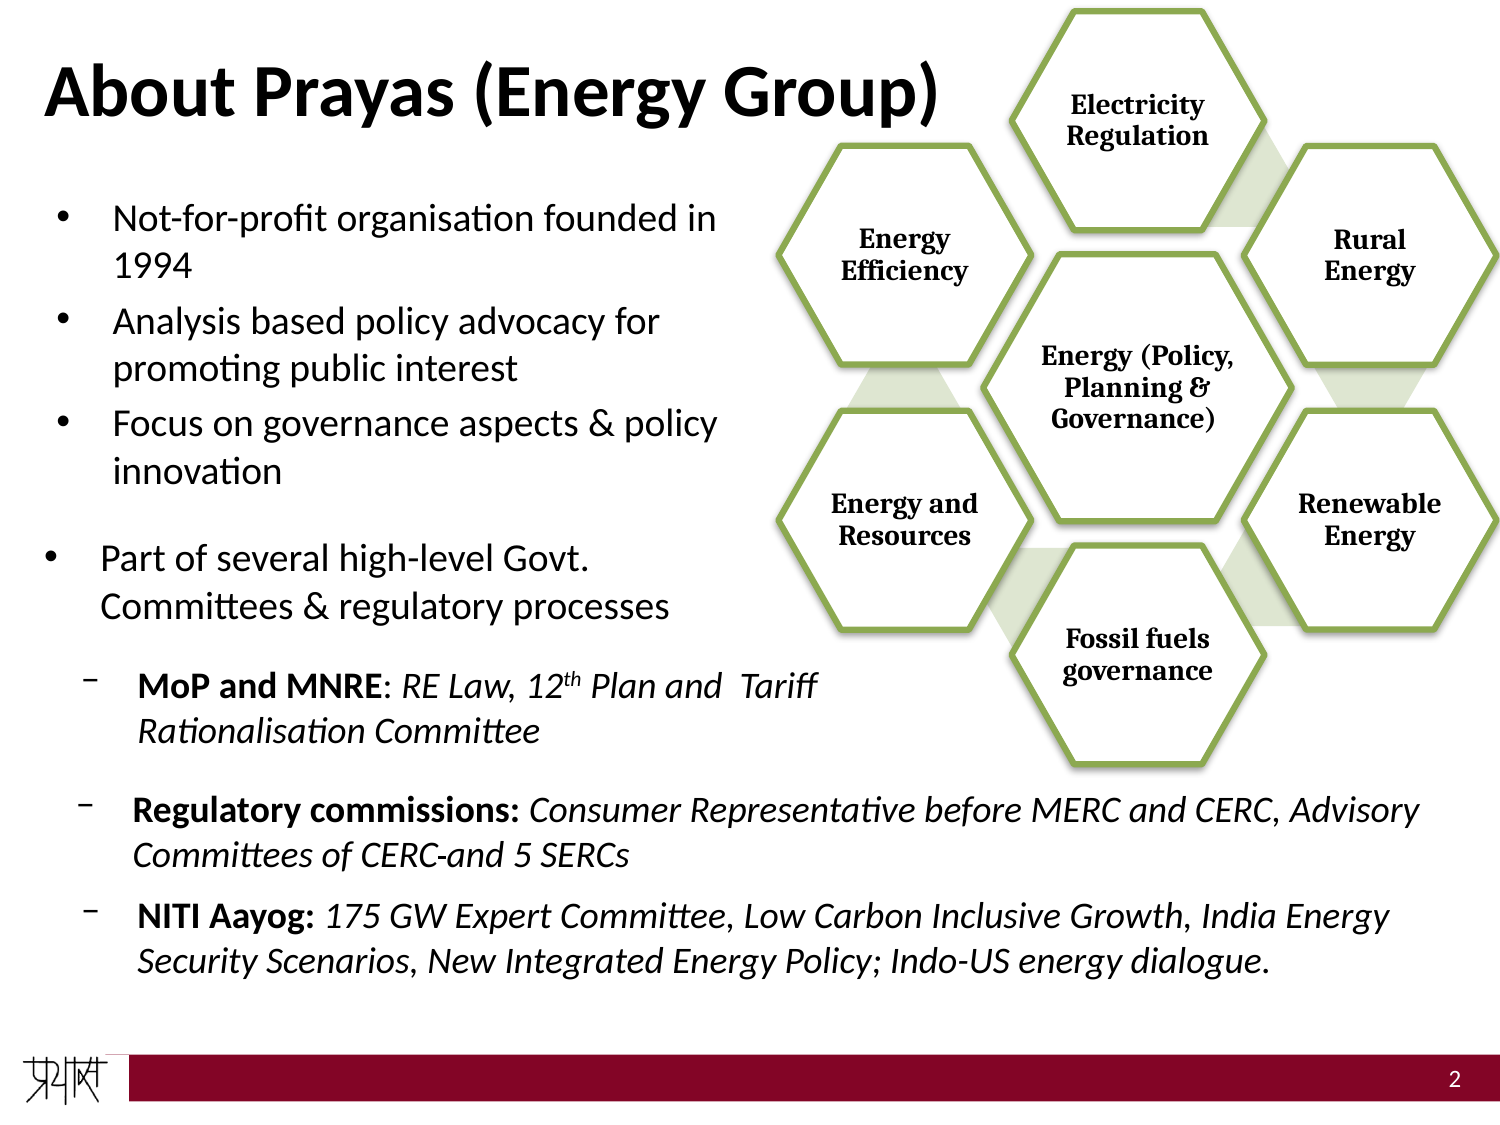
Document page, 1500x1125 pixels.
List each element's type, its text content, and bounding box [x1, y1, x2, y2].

picture [0, 1054, 130, 1108]
text_box NITI Aayog: 175 GW Expert Committee, Low Carbon Inclusive Growth, India Energy Security Scenarios, New Integrated Energy Policy; Indo-US energy dialogue. [29, 883, 1474, 989]
text_box MoP and MNRE: RE Law, 12th Plan and Tariff Rationalisation Committee [29, 653, 632, 758]
slide_number 2 [1316, 1047, 1477, 1108]
list Not-for-profit organisation founded in 1994 Analysis based policy advocacy for promoting public interest Focus on governance aspects & policy innovation [41, 184, 632, 524]
title About Prayas (Energy Group) [29, 12, 634, 161]
text_box Part of several high-level Govt. Committees & regulatory processes [29, 524, 632, 635]
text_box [637, 11, 1500, 765]
text_box Regulatory commissions: Consumer Representative before MERC and CERC, Advisory Committees of CERC and 5 SERCs [24, 777, 1445, 883]
